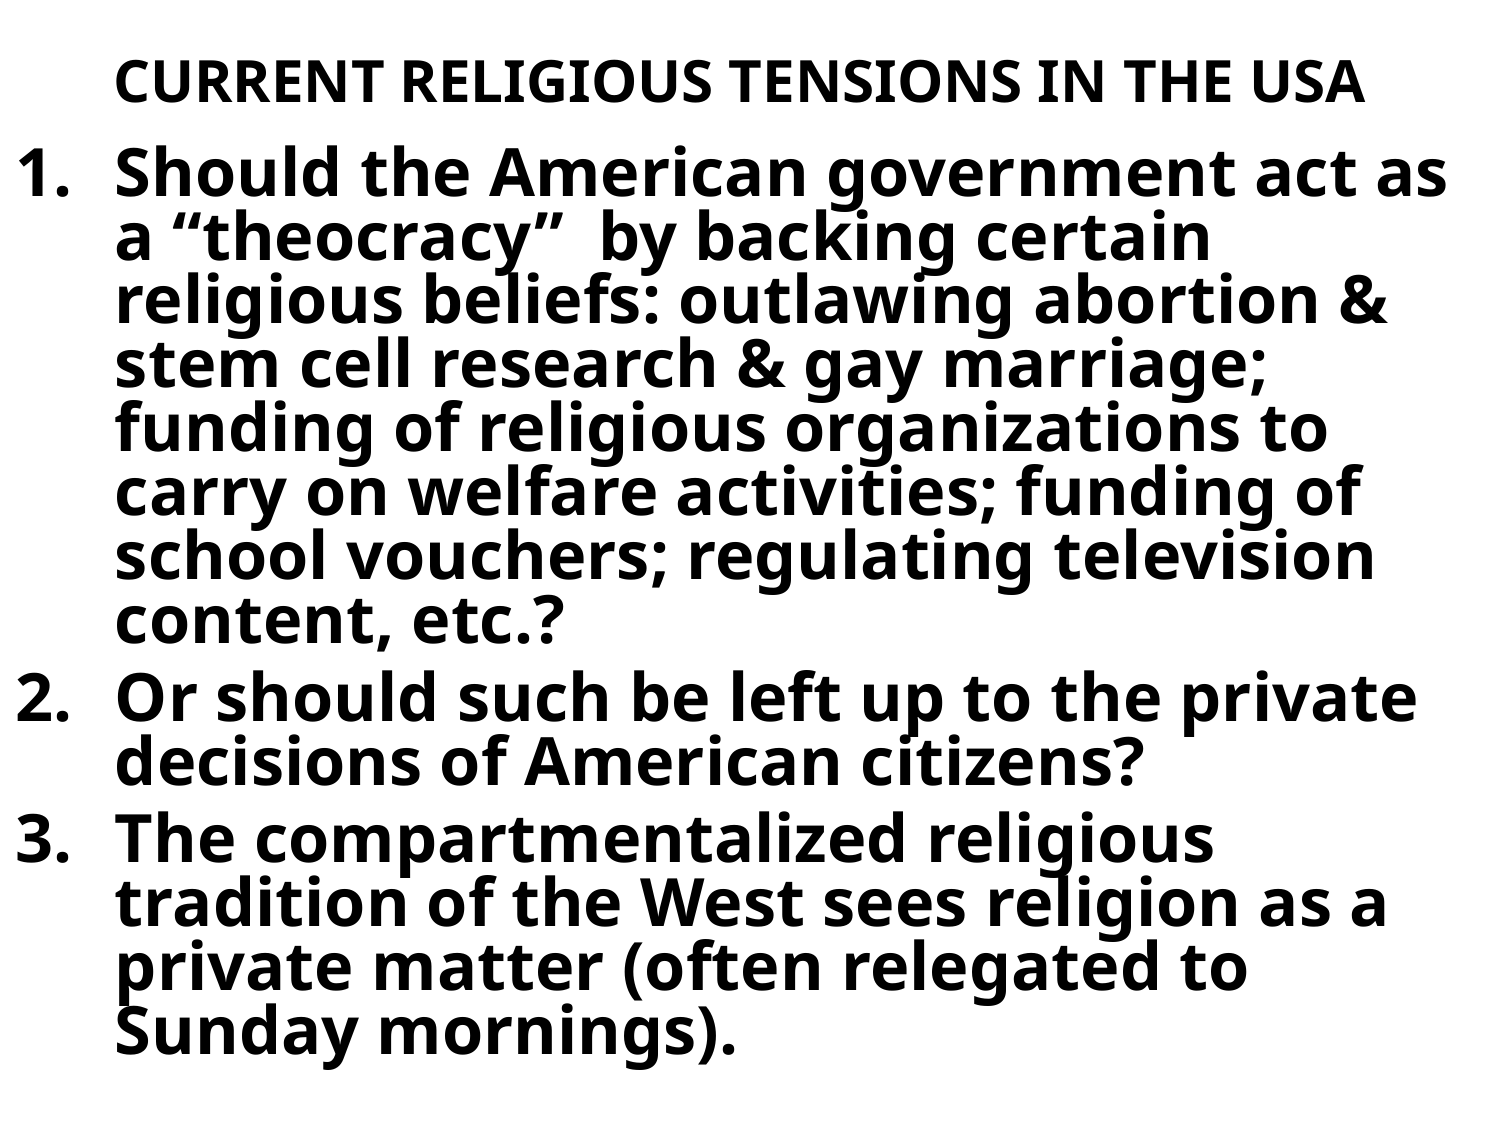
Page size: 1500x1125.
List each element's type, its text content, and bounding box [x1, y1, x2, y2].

list Should the American government act as a “theocracy” by backing certain religious beliefs: outlawing abortion & stem cell research & gay marriage; funding of religious organizations to carry on welfare activities; funding of school vouchers; regulating television content, etc.? Or should such be left up to the private decisions of American citizens? The compartmentalized religious tradition of the West sees religion as a private matter (often relegated to Sunday mornings). [0, 137, 1500, 1125]
title CURRENT RELIGIOUS TENSIONS IN THE USA [0, 37, 1500, 100]
